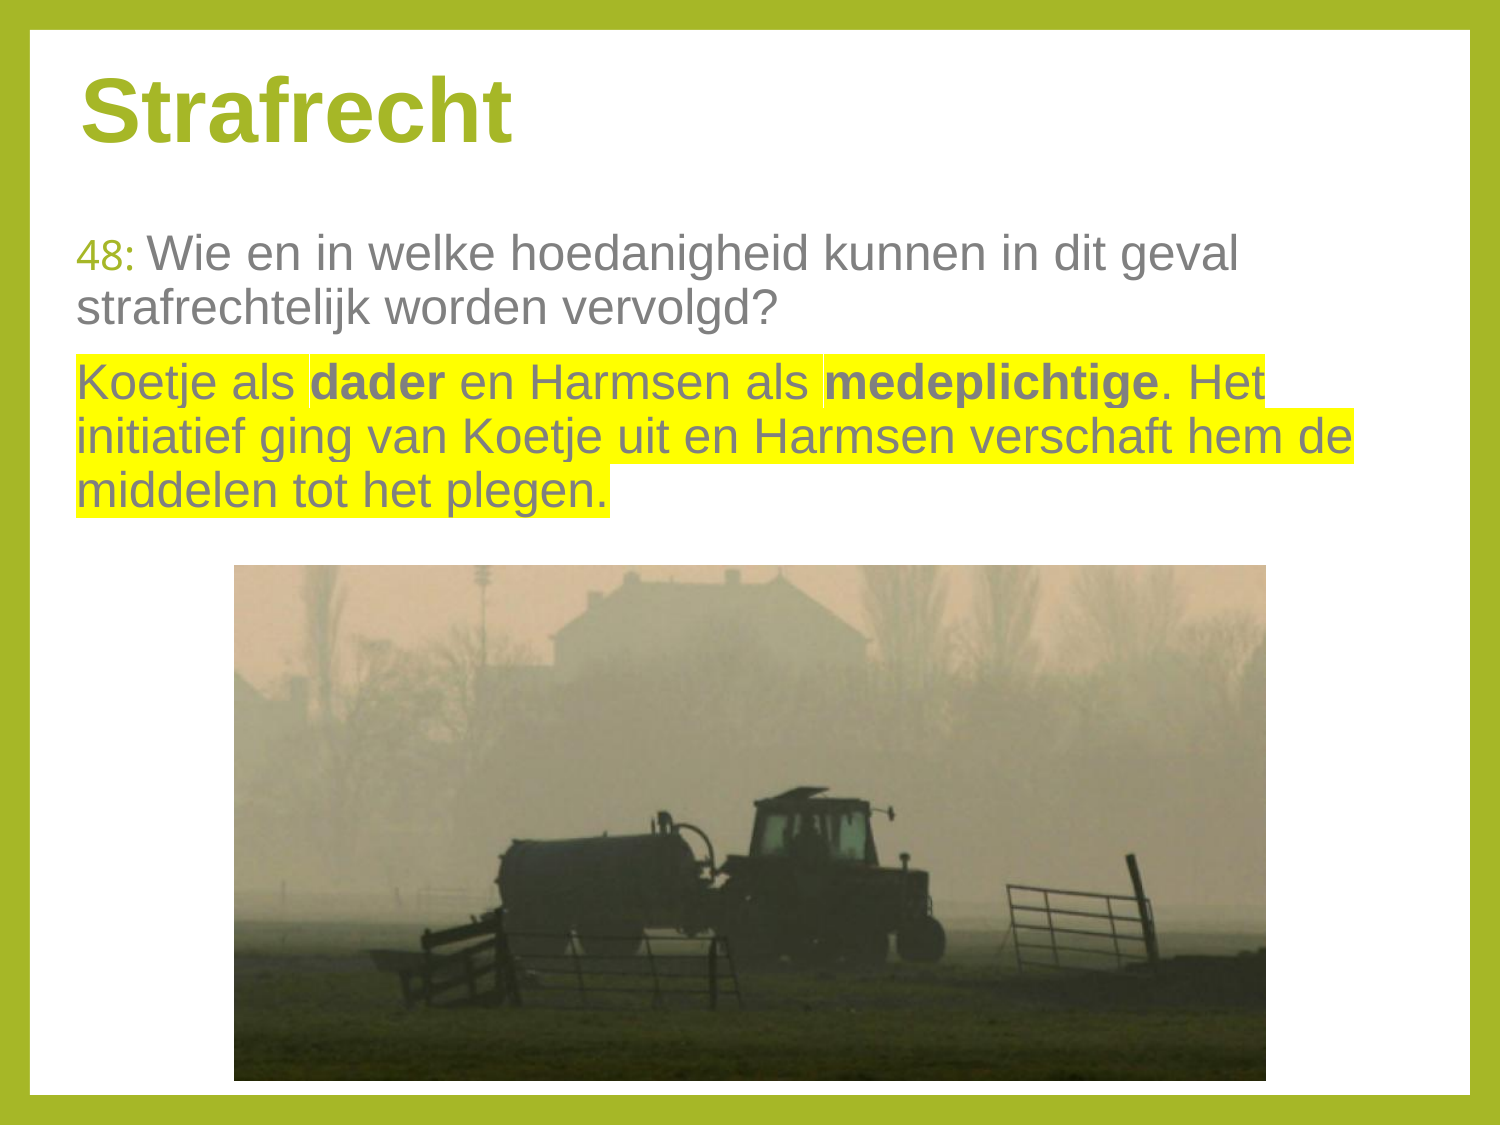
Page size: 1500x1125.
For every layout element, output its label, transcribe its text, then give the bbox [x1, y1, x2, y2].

picture [234, 564, 1266, 1081]
list 48: Wie en in welke hoedanigheid kunnen in dit geval strafrechtelijk worden vervolgd? Koetje als dader en Harmsen als medeplichtige. Het initiatief ging van Koetje uit en Harmsen verschaft hem de middelen tot het plegen. [55, 219, 1450, 1052]
title Strafrecht [64, 58, 1459, 167]
